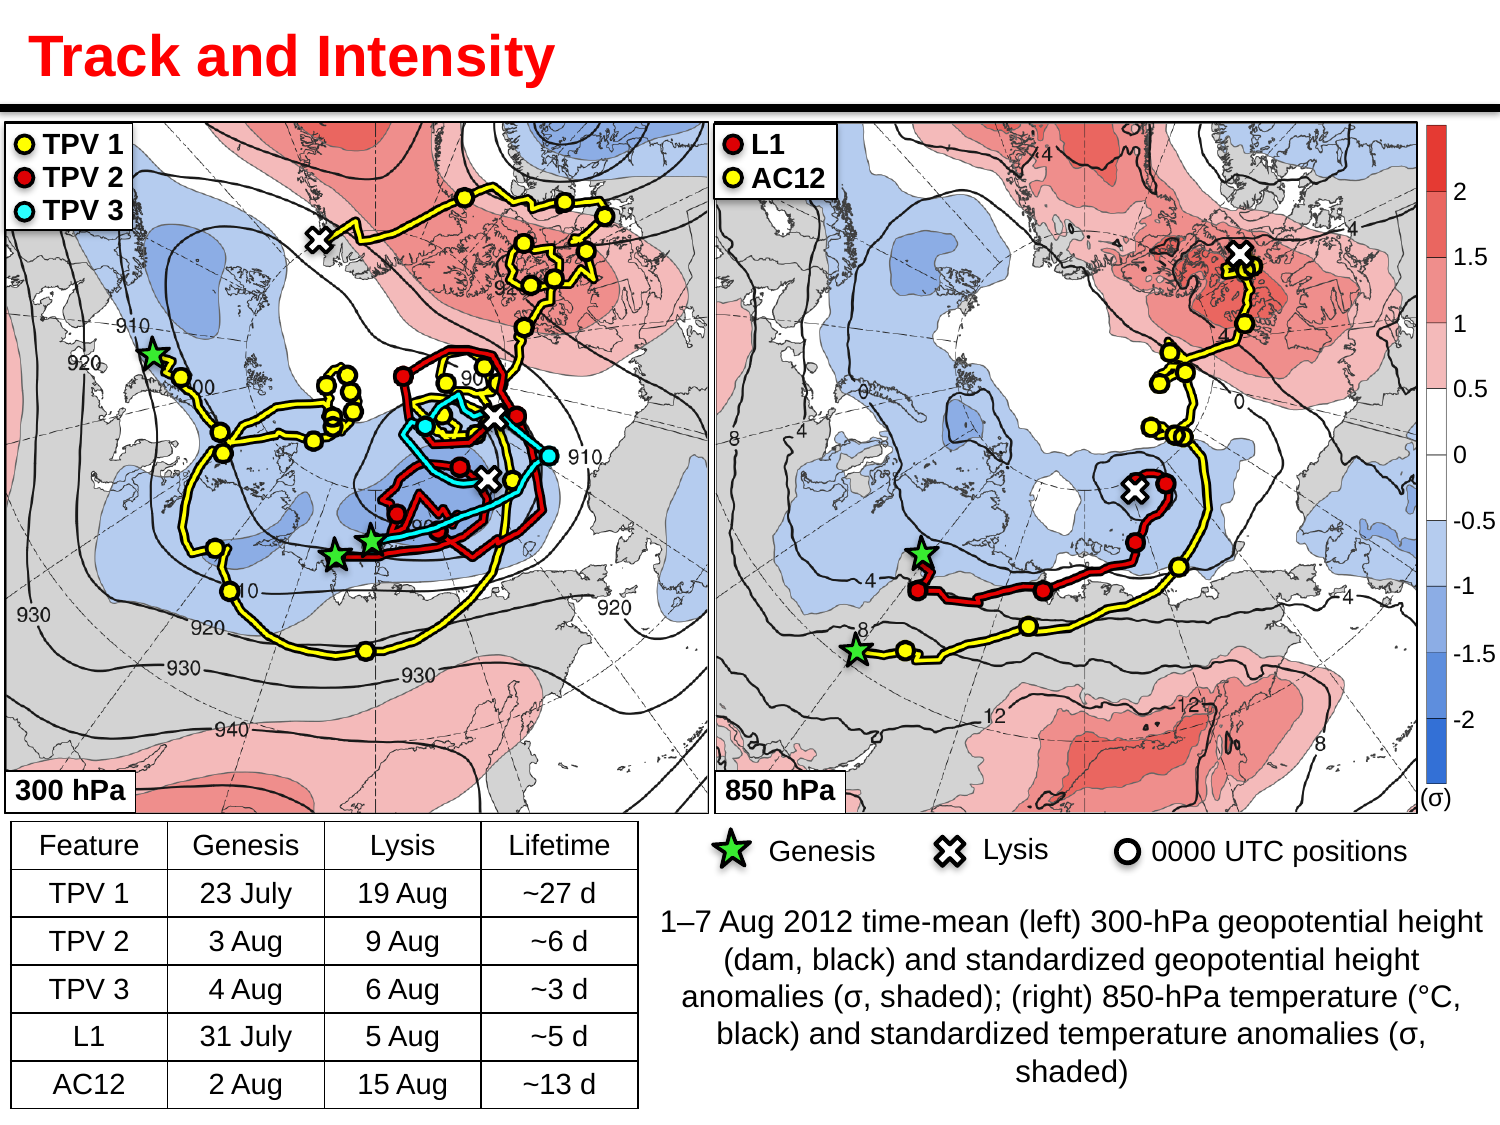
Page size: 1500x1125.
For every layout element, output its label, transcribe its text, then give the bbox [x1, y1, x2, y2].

table_header Lifetime [482, 822, 637, 869]
text_box 1 [1453, 307, 1500, 338]
table_header Genesis [168, 822, 324, 869]
table_cell 15 Aug [325, 1062, 480, 1108]
table_cell 23 July [168, 870, 324, 916]
table_cell TPV 1 [12, 870, 167, 916]
picture [715, 122, 1417, 814]
text_box [1115, 839, 1136, 864]
text_box -0.5 [1453, 504, 1500, 535]
table_header Lysis [325, 822, 480, 869]
table_cell ~3 d [482, 966, 637, 1012]
text_box 2 [1453, 175, 1500, 206]
table_cell ~5 d [482, 1014, 637, 1060]
text_box 0.5 [1453, 372, 1500, 403]
table_cell L1 [12, 1014, 167, 1060]
table_cell ~13 d [482, 1062, 637, 1108]
text_box -1 [1453, 570, 1500, 601]
table_cell 31 July [168, 1014, 324, 1060]
text_box -1.5 [1453, 637, 1500, 668]
picture [5, 122, 709, 814]
text_box 0000 UTC positions [1136, 824, 1432, 875]
text_box Genesis [753, 824, 925, 875]
table_cell ~27 d [482, 870, 637, 916]
table_cell 4 Aug [168, 966, 324, 1012]
table_header Feature [12, 822, 167, 869]
table_cell TPV 3 [12, 966, 167, 1012]
title Track and Intensity [13, 0, 1219, 107]
table_cell 2 Aug [168, 1062, 324, 1108]
text_box 0 [1453, 438, 1500, 469]
text_box 1–7 Aug 2012 time-mean (left) 300-hPa geopotential height (dam, black) and standardized geopotential height anomalies (σ, shaded); (right) 850-hPa temperature (°C, black) and standardized temperature anomalies (σ, shaded) [642, 912, 1500, 1078]
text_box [713, 117, 874, 204]
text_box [4, 117, 165, 236]
text_box (σ) [1418, 773, 1467, 819]
table_cell TPV 2 [12, 918, 167, 964]
text_box -2 [1453, 703, 1500, 734]
table_cell 5 Aug [325, 1014, 480, 1060]
table_cell 9 Aug [325, 918, 480, 964]
table_cell 19 Aug [325, 870, 480, 916]
table_cell ~6 d [482, 918, 637, 964]
table_cell 3 Aug [168, 918, 324, 964]
picture [1422, 122, 1448, 785]
table_cell 6 Aug [325, 966, 480, 1012]
text_box Lysis [968, 823, 1078, 873]
text_box [934, 836, 966, 867]
text_box [712, 828, 752, 868]
text_box 1.5 [1453, 240, 1500, 271]
table_cell AC12 [12, 1062, 167, 1108]
